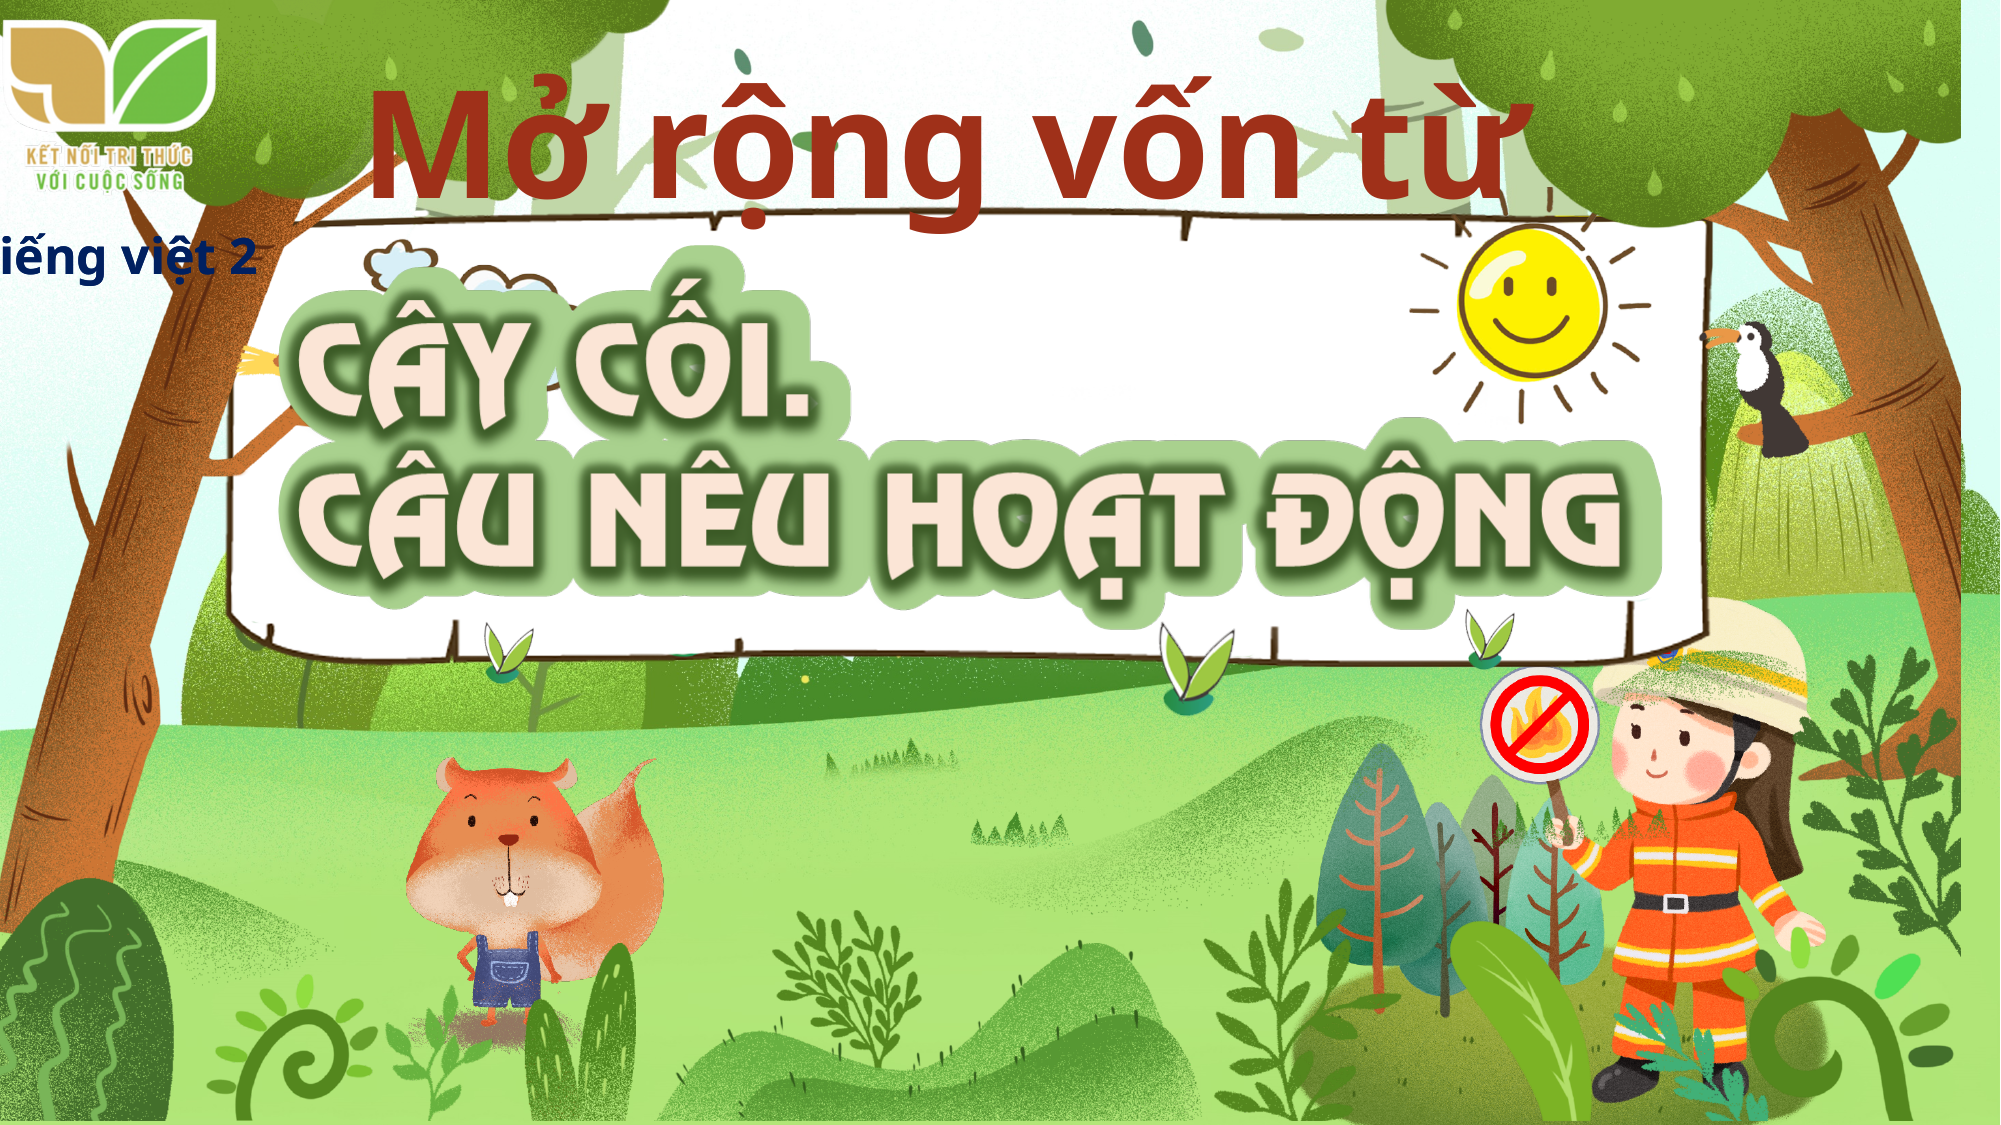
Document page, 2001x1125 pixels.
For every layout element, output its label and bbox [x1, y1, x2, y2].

text_box [0, 164, 279, 346]
picture [0, 0, 2000, 1125]
